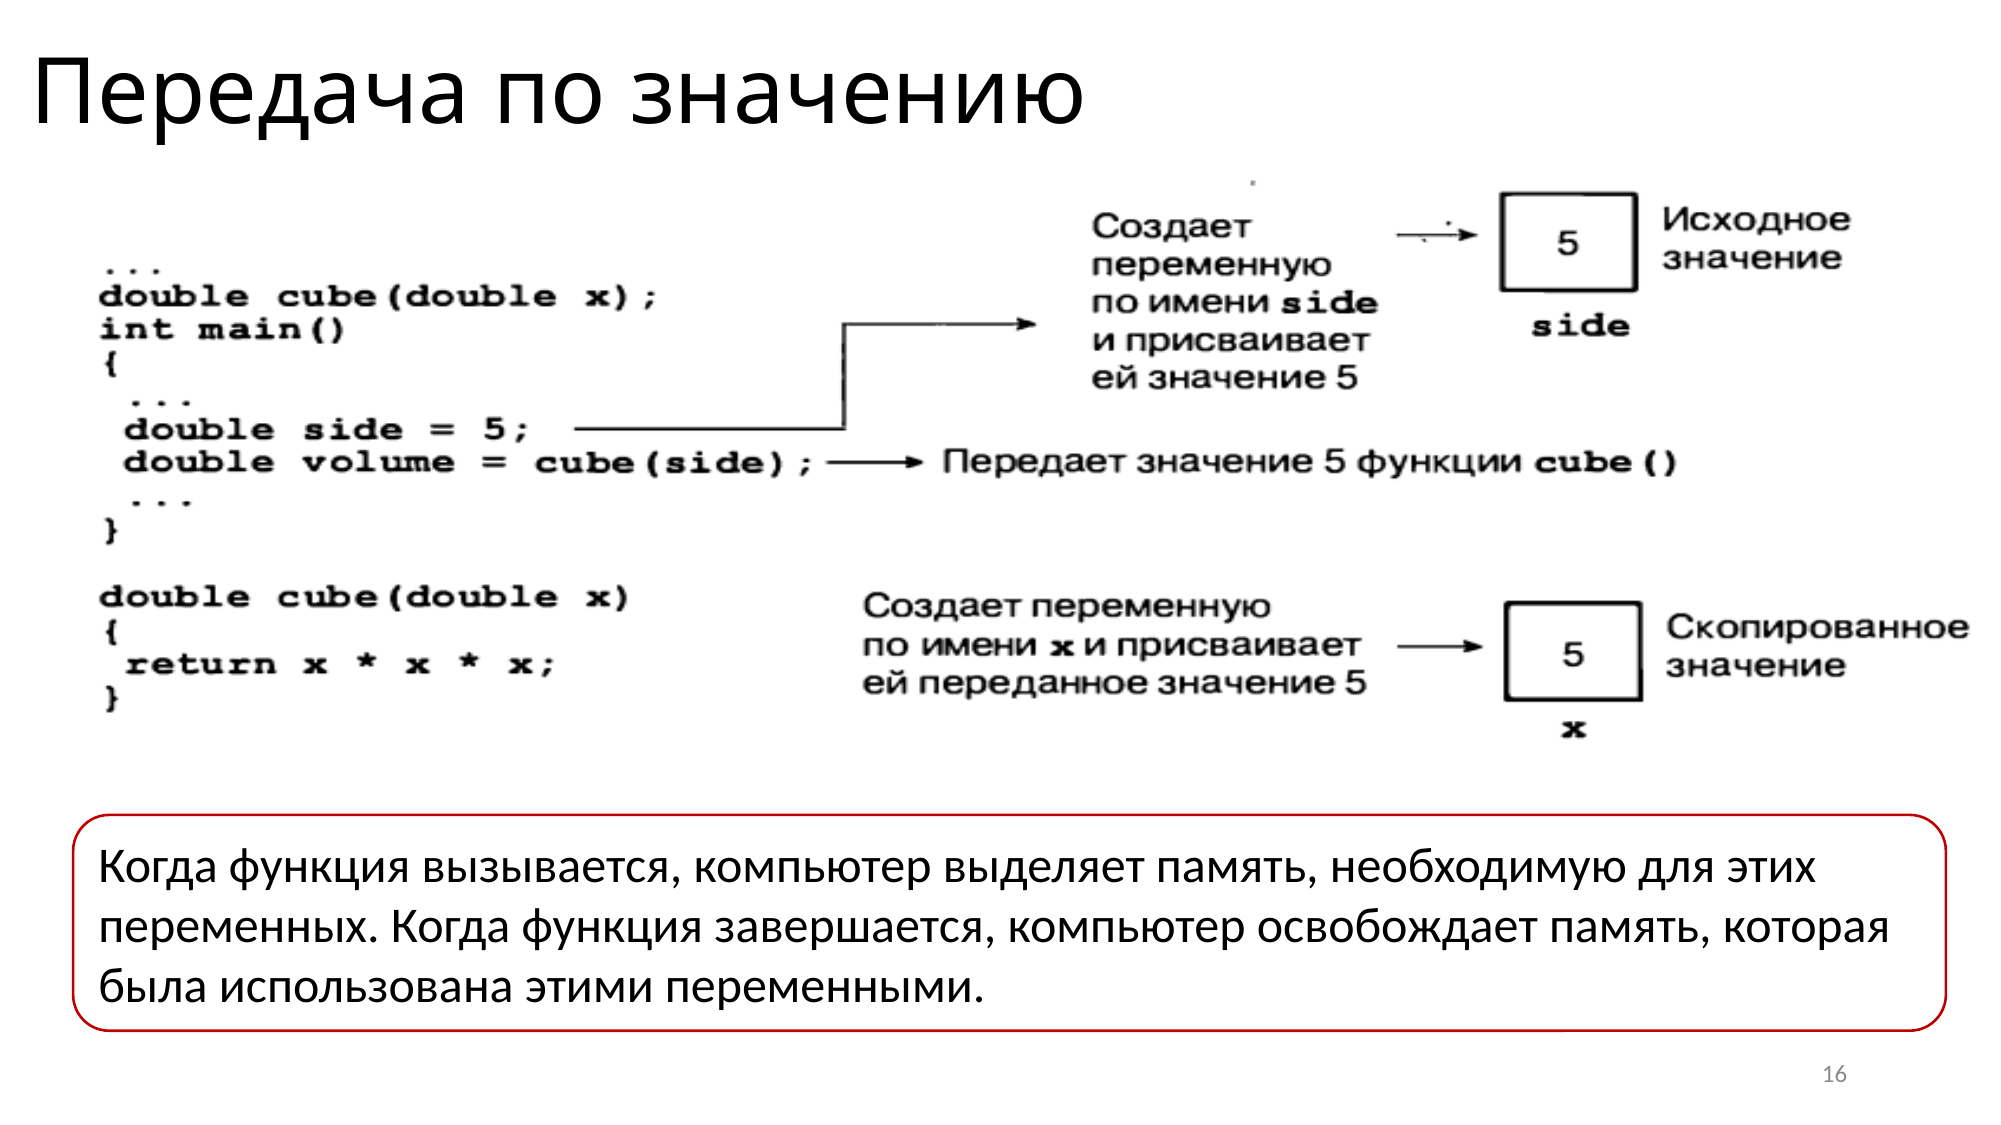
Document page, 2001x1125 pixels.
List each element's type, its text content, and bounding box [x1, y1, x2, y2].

title Передача по значению [15, 0, 1816, 188]
text_box Когда функция вызывается, компьютер выделяет память, необходимую для этих переменных. Когда функция завершается, компьютер освобождает память, которая была использована этими переменными. [72, 813, 1947, 1032]
slide_number 16 [1412, 1042, 1863, 1103]
picture [73, 163, 2000, 767]
